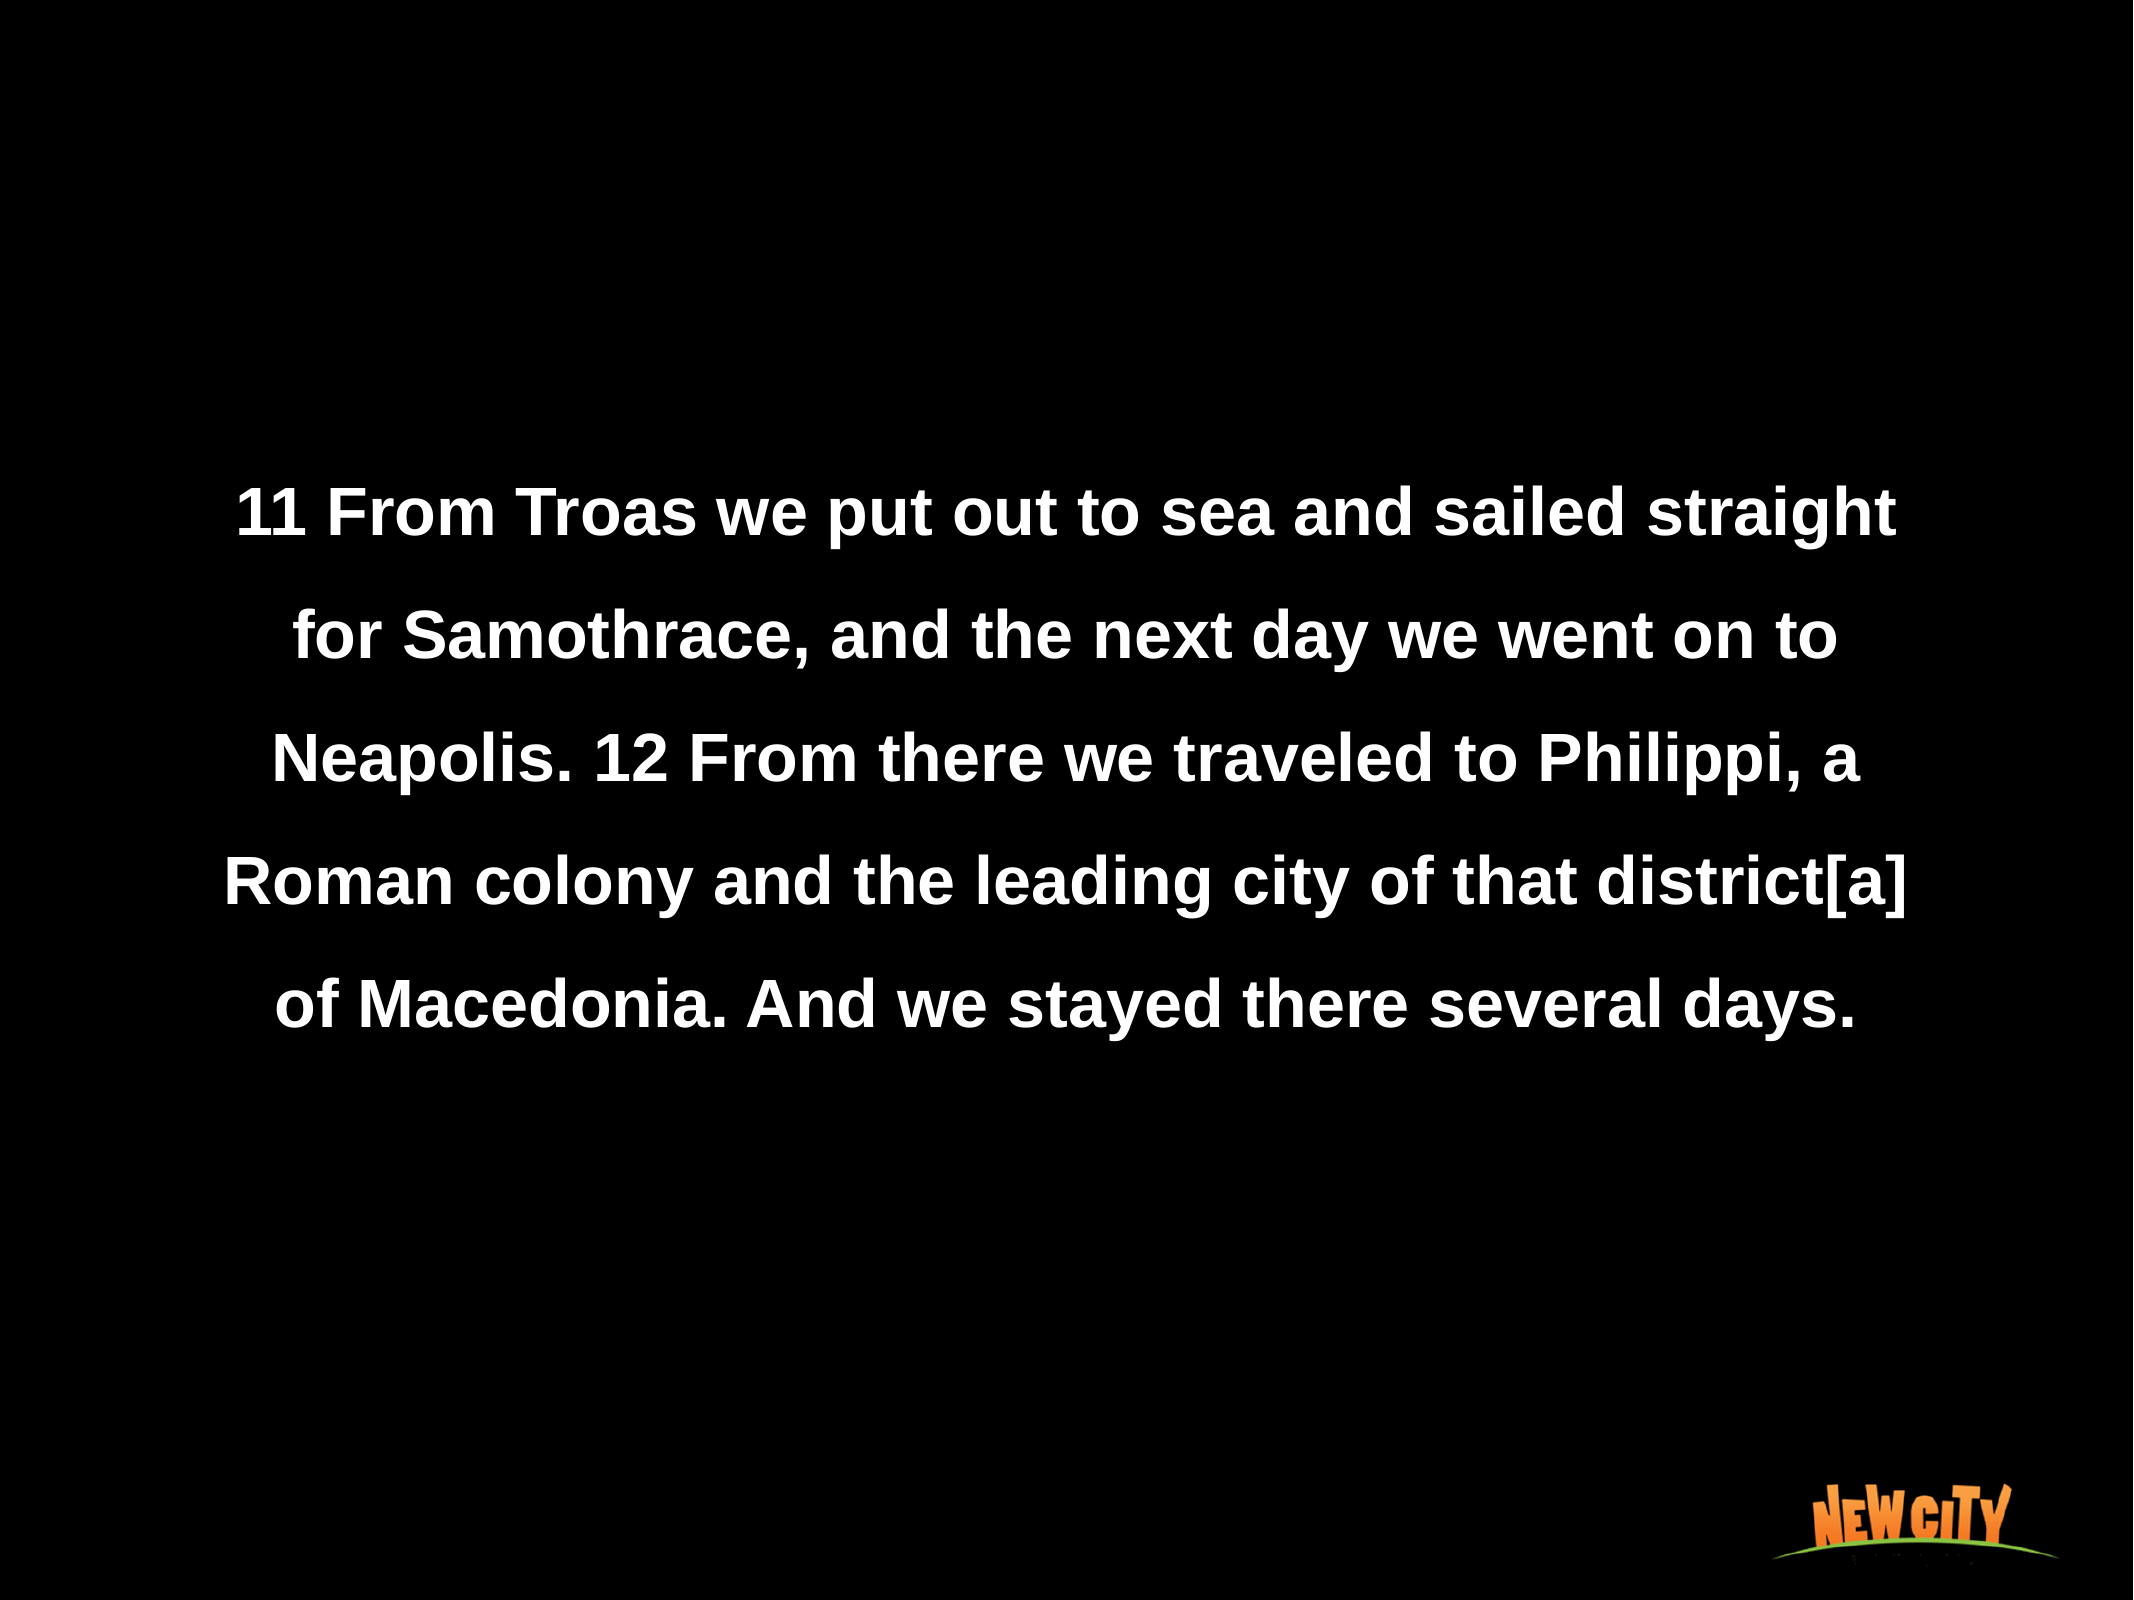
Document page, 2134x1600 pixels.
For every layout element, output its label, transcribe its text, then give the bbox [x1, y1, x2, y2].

title 11 From Troas we put out to sea and sailed straight for Samothrace, and the next day we went on to Neapolis. 12 From there we traveled to Philippi, a Roman colony and the leading city of that district[a] of Macedonia. And we stayed there several days. [207, 387, 1926, 1080]
picture [1766, 1472, 2064, 1572]
